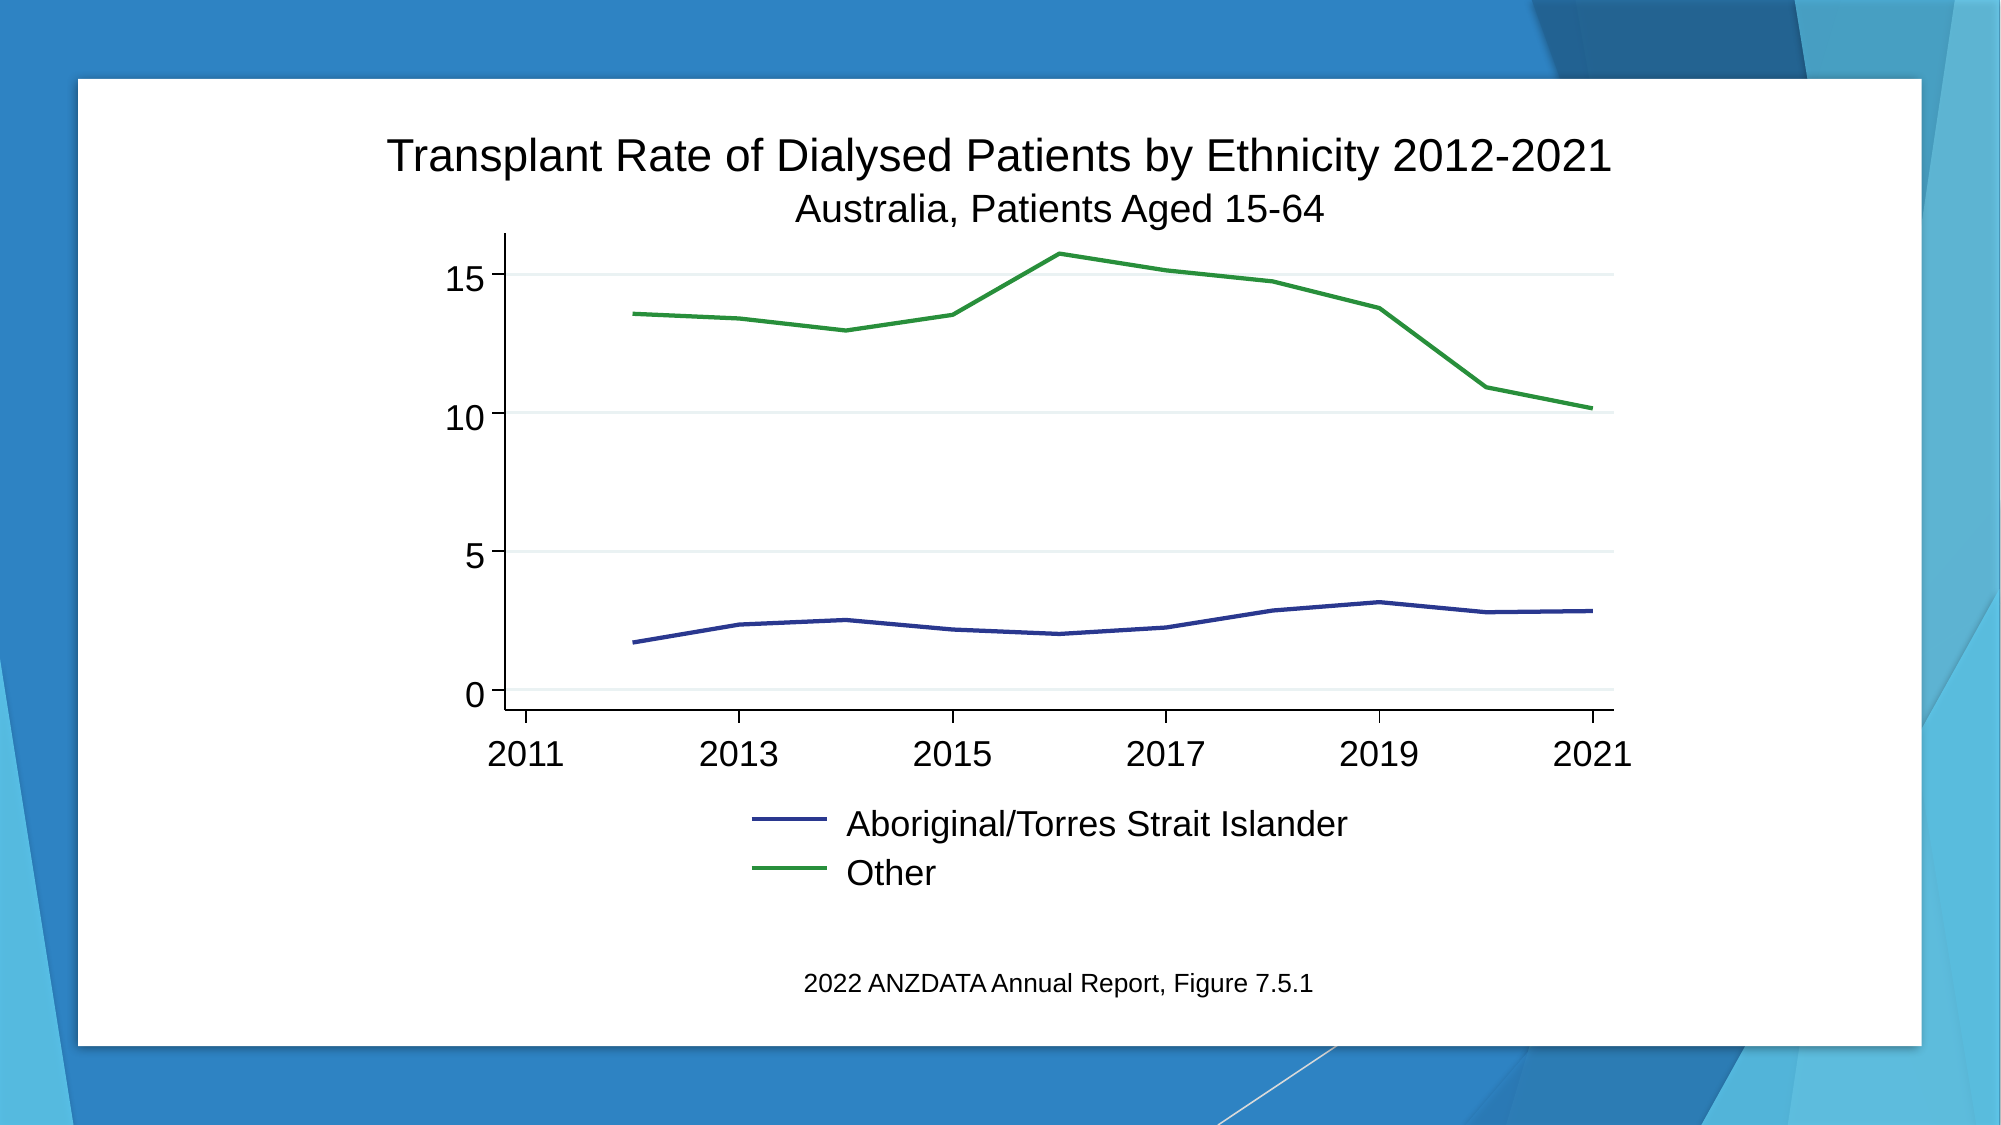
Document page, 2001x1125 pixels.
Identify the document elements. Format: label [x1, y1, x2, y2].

text_box [0, 0, 2000, 1125]
picture [350, 91, 1650, 1034]
